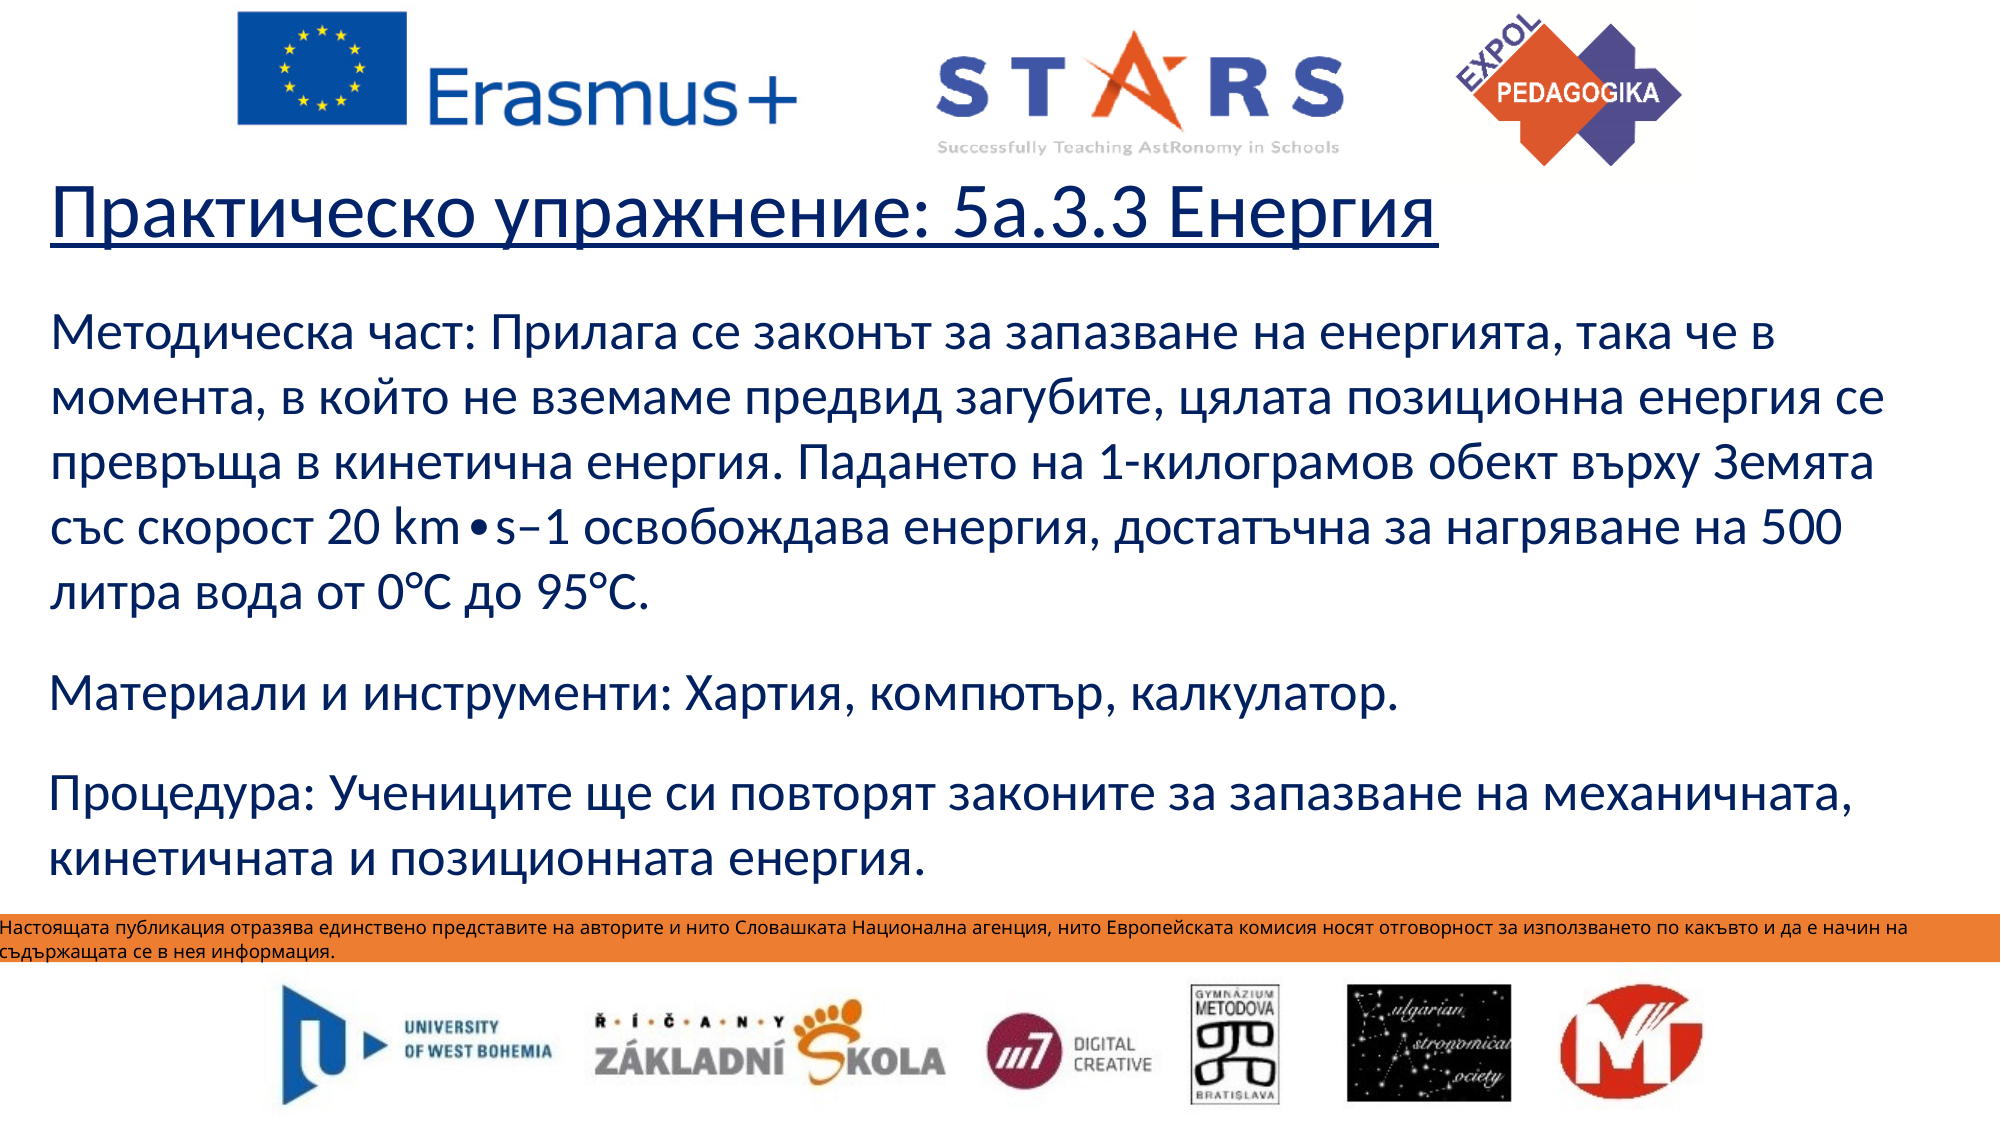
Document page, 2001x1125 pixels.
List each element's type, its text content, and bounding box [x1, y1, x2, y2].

picture [205, 0, 1795, 181]
text_box Настоящата публикация отразява единствено представите на авторите и нито Словашката Национална агенция, нито Европейската комисия носят отговорност за използването по какъвто и да е начин на съдържащата се в нея информация. [0, 914, 2000, 963]
text_box Методическа част: Прилага се законът за запазване на енергията, така че в момента, в който не вземаме предвид загубите, цялата позиционна енергия се превръща в кинетична енергия. Падането на 1-килограмов обект върху Земята със скорост 20 km∙s–1 освобождава енергия, достатъчна за нагряване на 500 литра вода от 0°C до 95°C. [42, 287, 1960, 628]
picture [260, 954, 1743, 1125]
text_box Процедура: Учениците ще си повторят законите за запазване на механичната, кинетичната и позиционната енергия. [40, 748, 1958, 894]
text_box Материали и инструменти: Хартия, компютър, калкулатор. [40, 648, 1958, 729]
text_box Практическо упражнение: 5a.3.3 Енергия [42, 151, 2000, 261]
